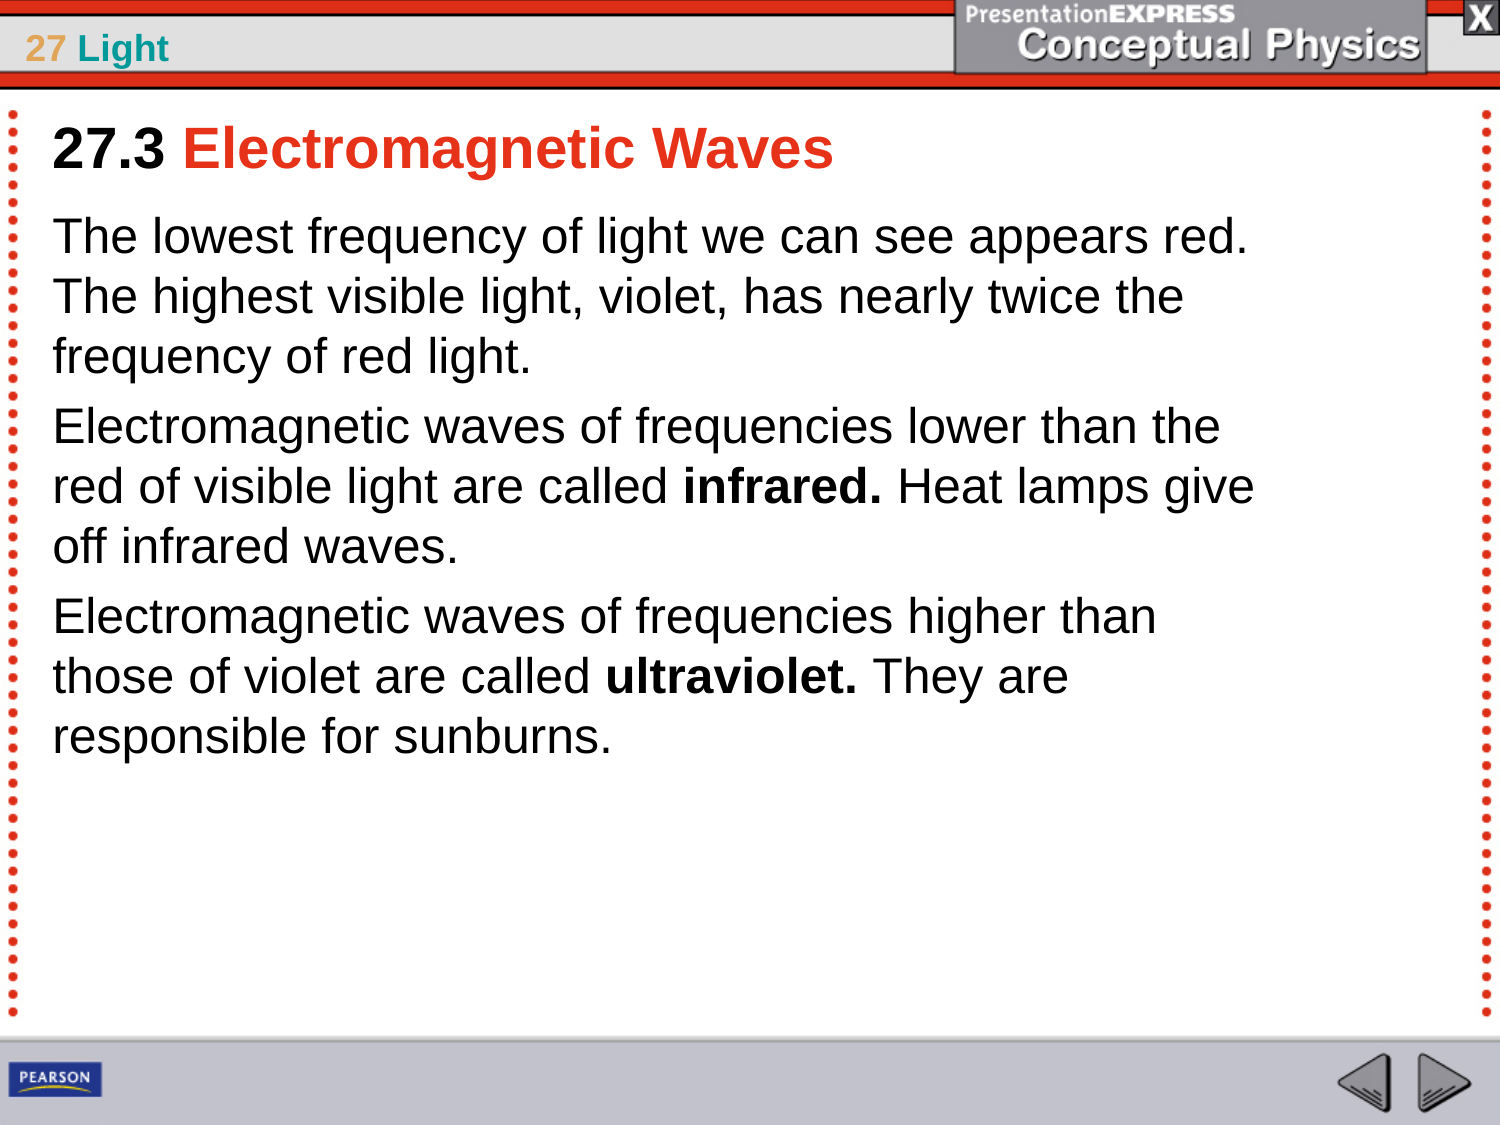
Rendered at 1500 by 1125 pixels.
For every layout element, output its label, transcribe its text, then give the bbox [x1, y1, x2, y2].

text_box 27.3 Electromagnetic Waves [37, 102, 1463, 188]
picture [0, 0, 1500, 1125]
text_box The lowest frequency of light we can see appears red. The highest visible light, violet, has nearly twice the frequency of red light. Electromagnetic waves of frequencies lower than the red of visible light are called infrared. Heat lamps give off infrared waves. Electromagnetic waves of frequencies higher than those of violet are called ultraviolet. They are responsible for sunburns. [37, 196, 1300, 775]
